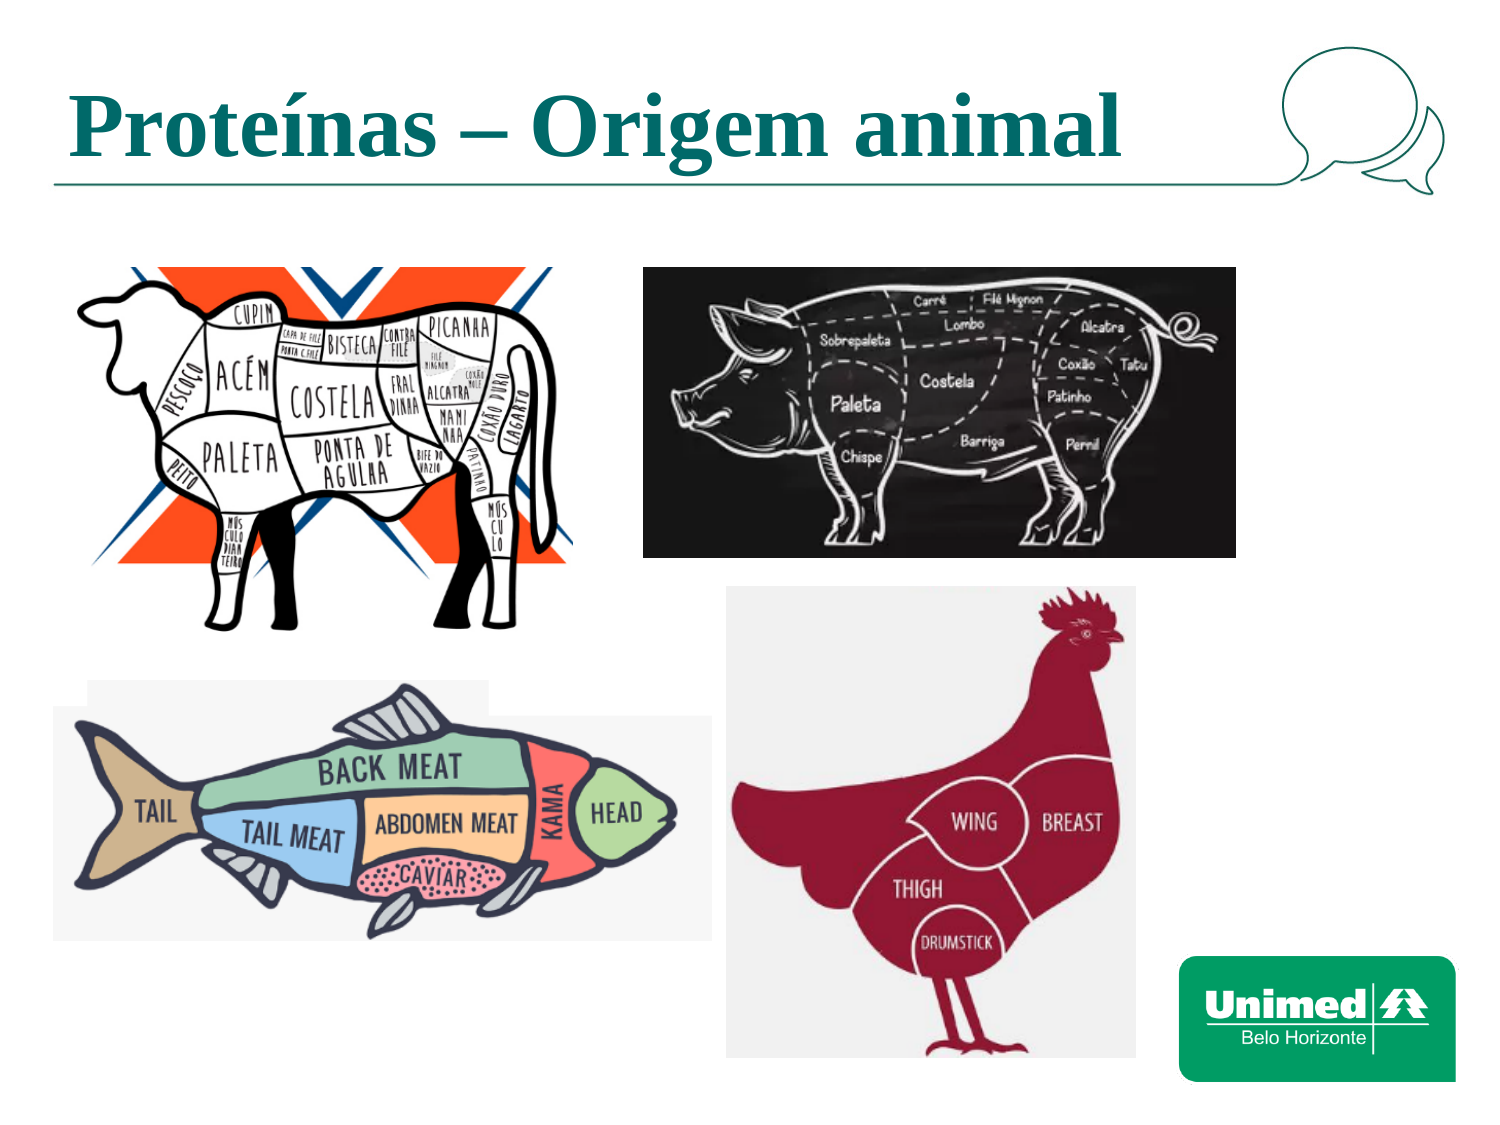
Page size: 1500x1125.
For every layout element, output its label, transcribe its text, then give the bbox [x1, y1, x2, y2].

picture [0, 0, 1500, 1125]
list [76, 266, 574, 633]
title Proteínas – Origem animal [53, 66, 1294, 173]
